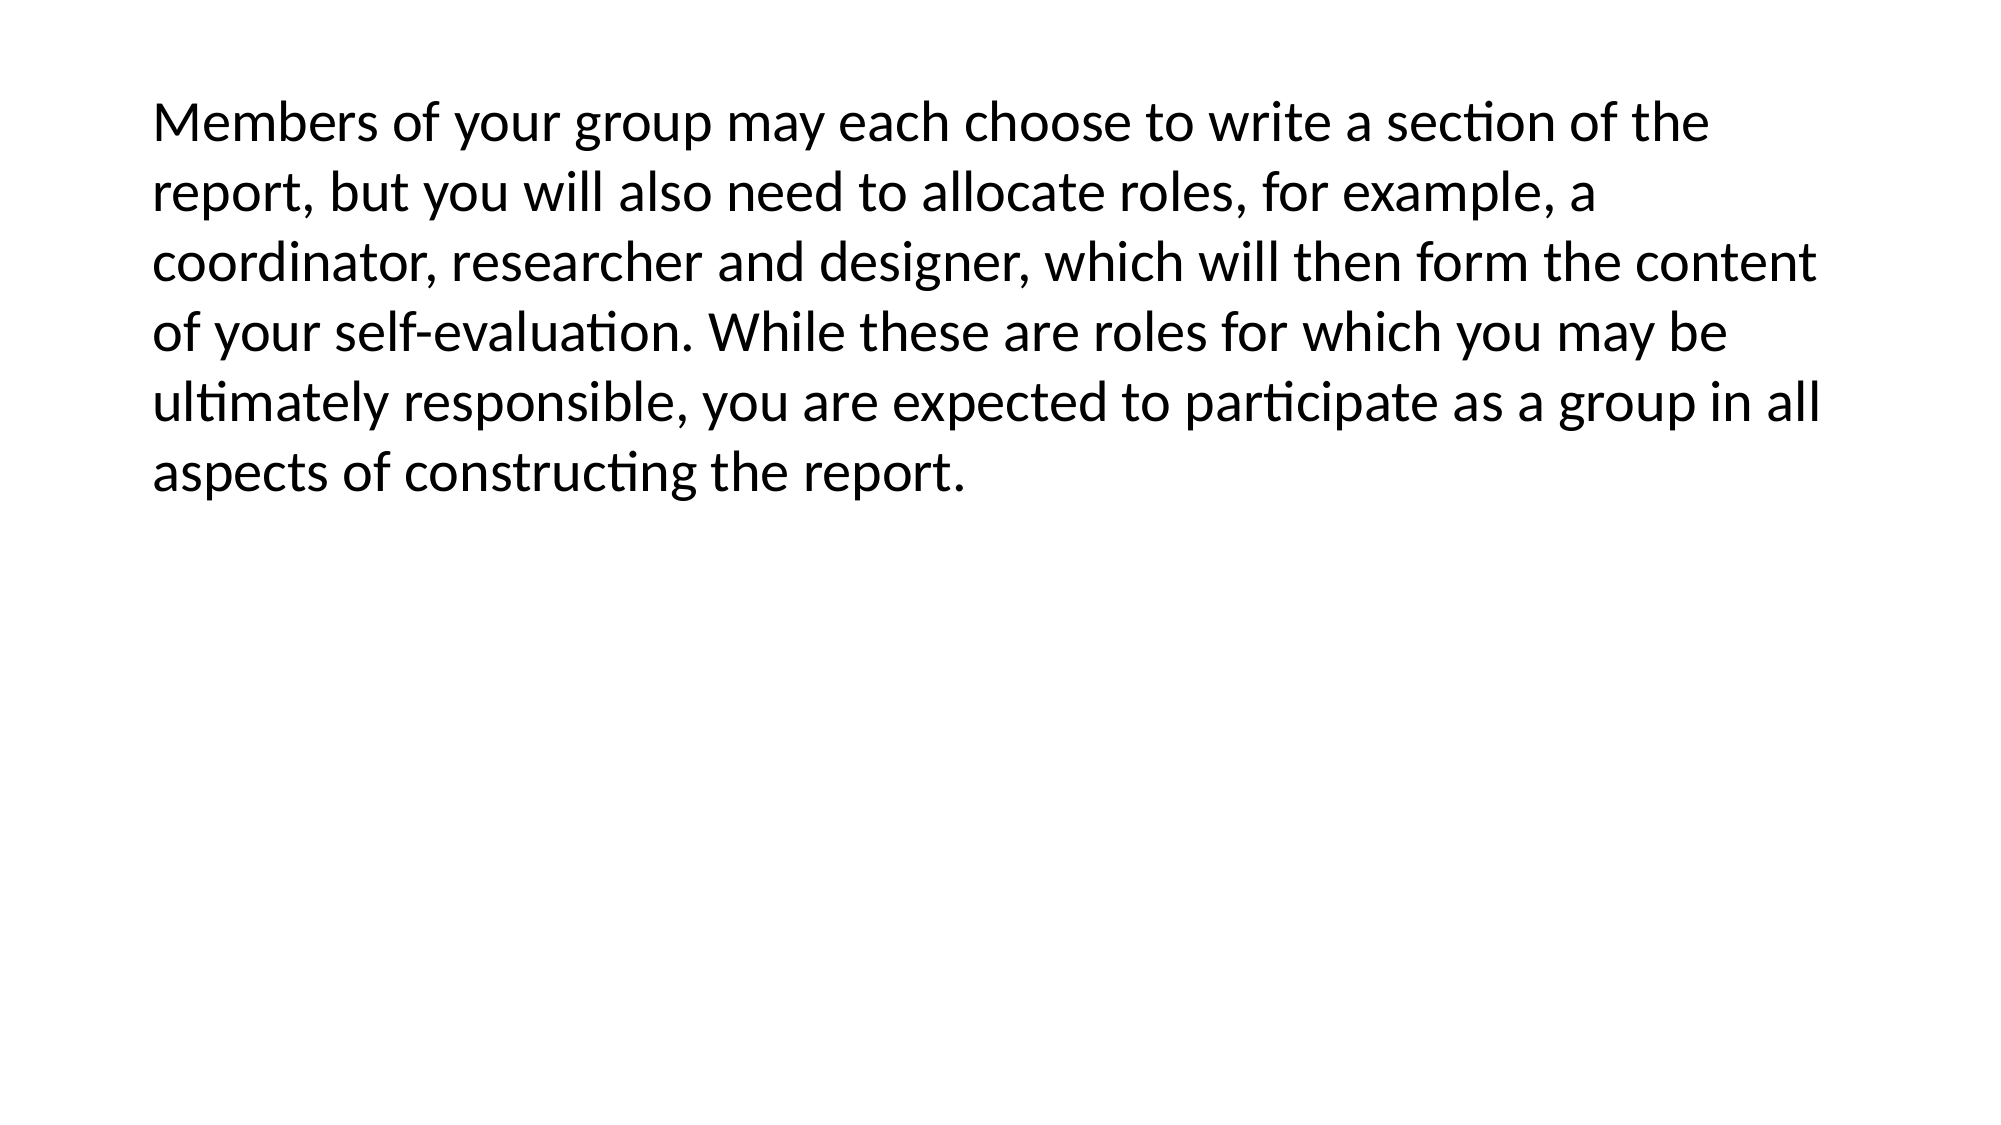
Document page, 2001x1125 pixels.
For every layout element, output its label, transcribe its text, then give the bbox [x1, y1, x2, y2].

list Members of your group may each choose to write a section of the report, but you will also need to allocate roles, for example, a coordinator, researcher and designer, which will then form the content of your self-evaluation. While these are roles for which you may be ultimately responsible, you are expected to participate as a group in all aspects of constructing the report. [137, 75, 1863, 1014]
